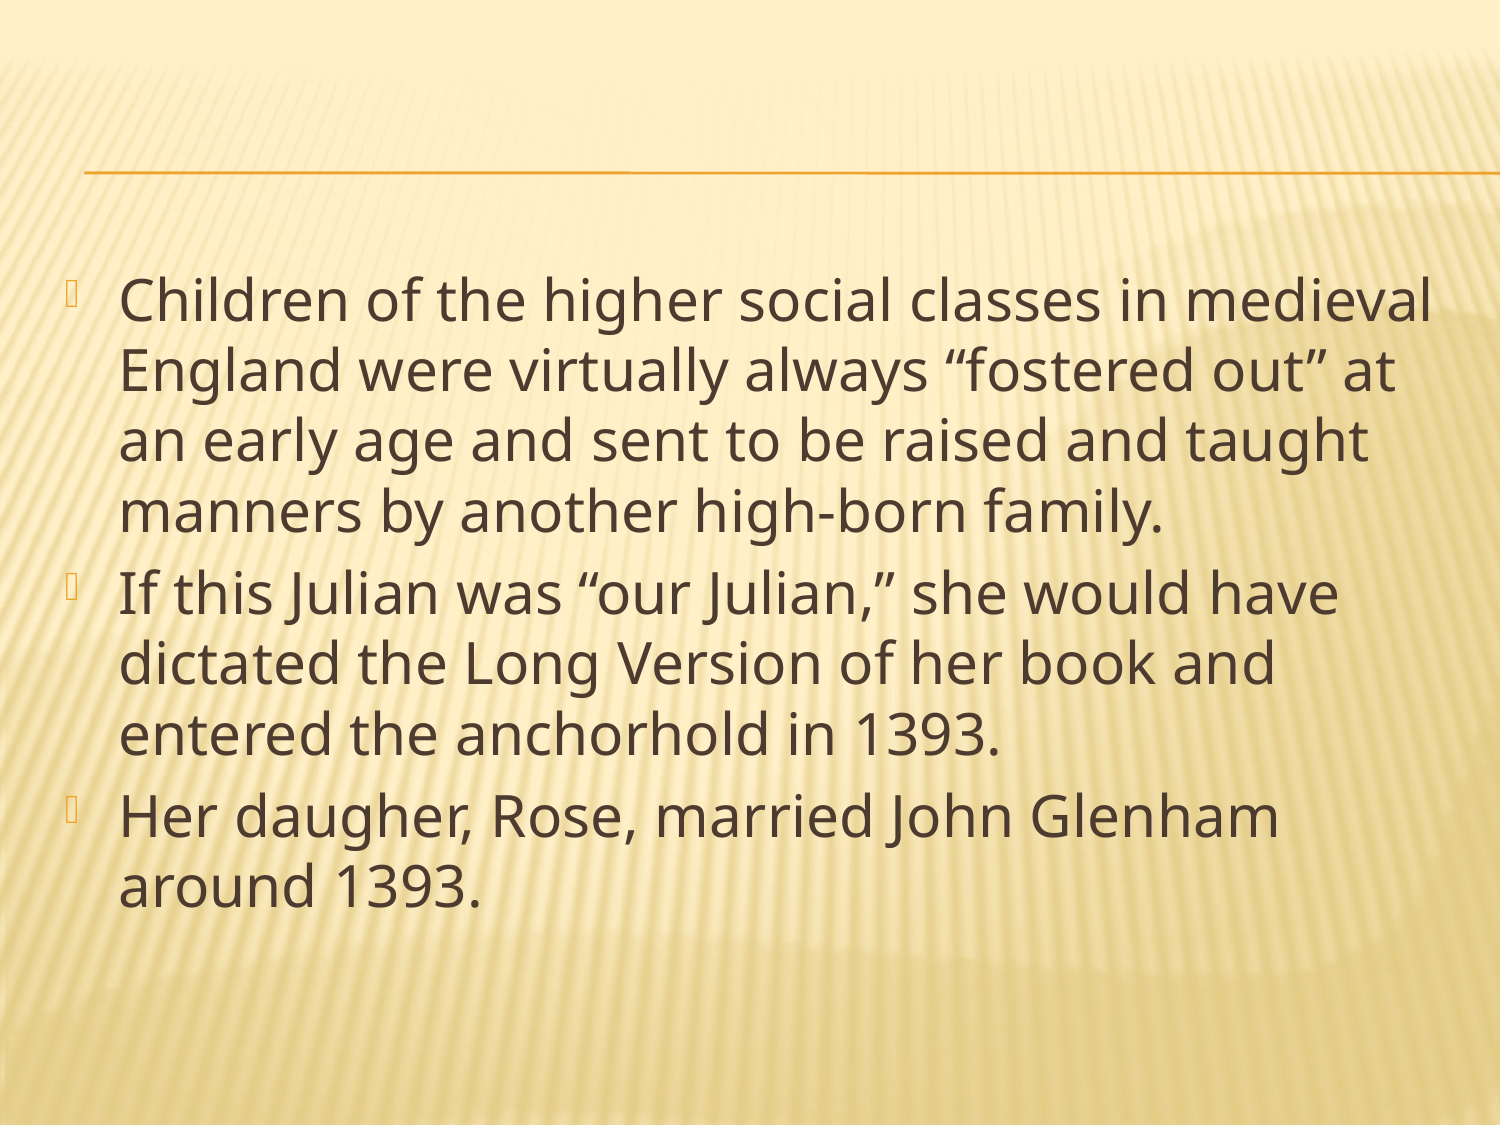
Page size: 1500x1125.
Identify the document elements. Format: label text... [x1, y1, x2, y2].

list Children of the higher social classes in medieval England were virtually always “fostered out” at an early age and sent to be raised and taught manners by another high-born family. If this Julian was “our Julian,” she would have dictated the Long Version of her book and entered the anchorhold in 1393. Her daugher, Rose, married John Glenham around 1393. [50, 254, 1475, 998]
